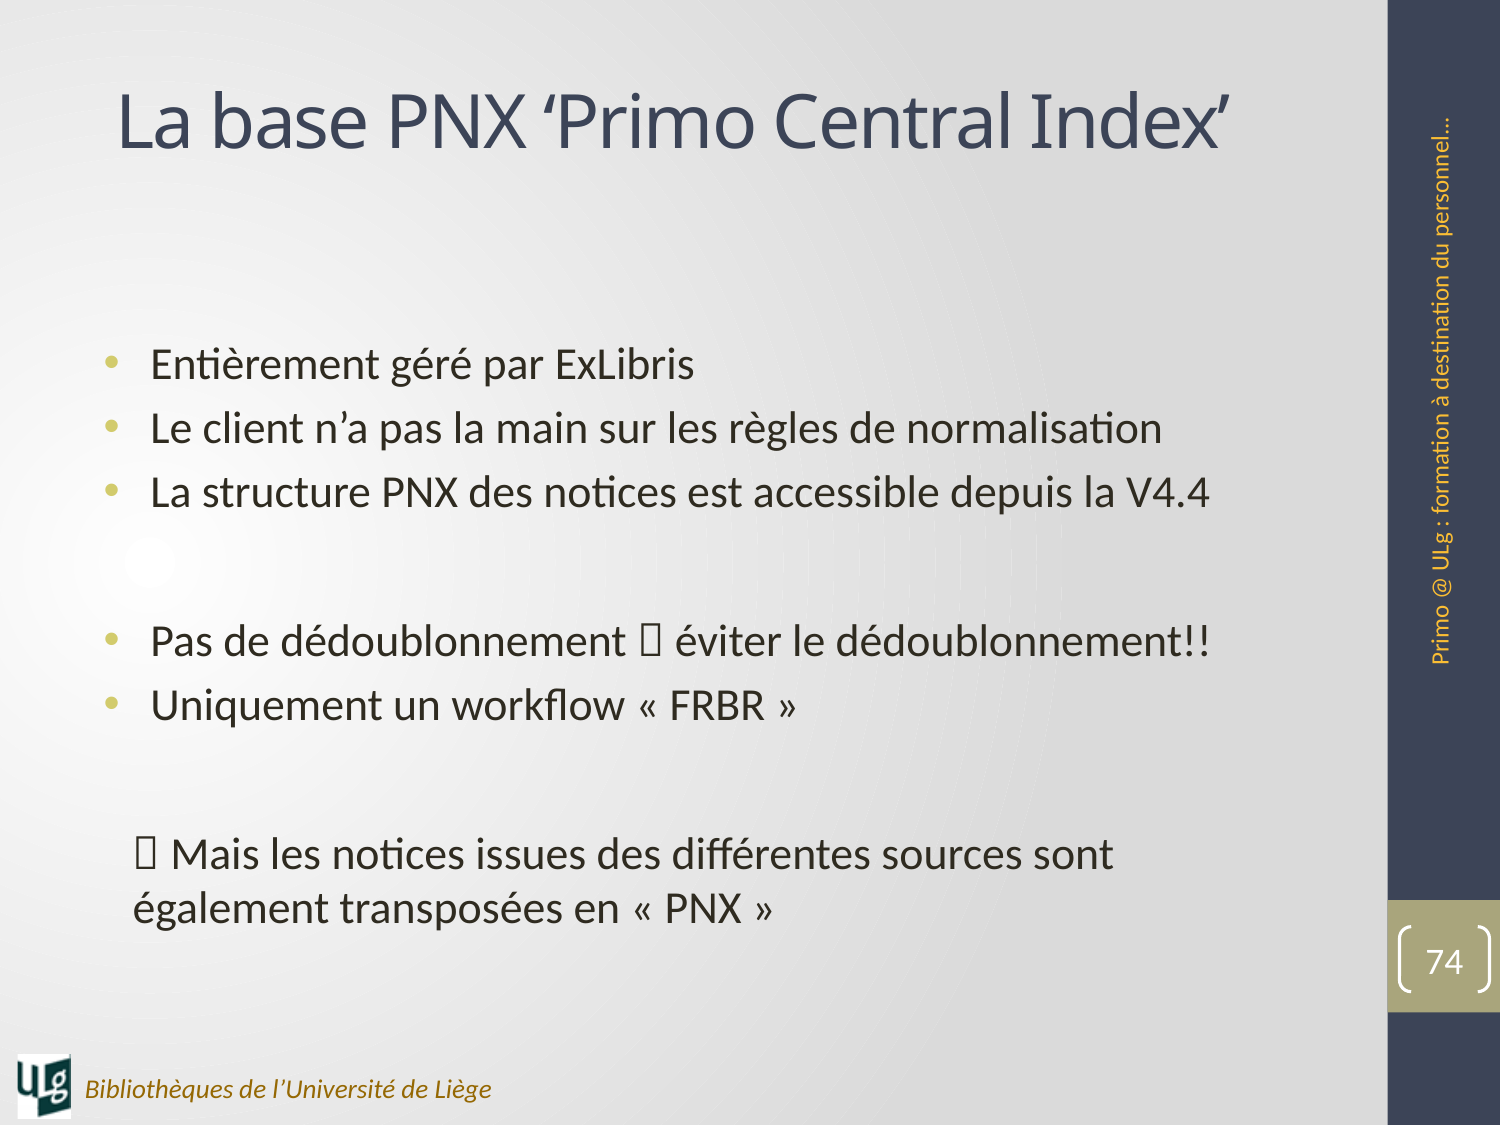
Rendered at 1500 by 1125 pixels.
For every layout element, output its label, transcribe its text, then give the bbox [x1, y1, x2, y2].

slide_number 74 [1397, 925, 1492, 994]
footer Primo @ ULg : formation à destination du personnel... [1408, 101, 1469, 889]
picture [17, 1054, 71, 1119]
list Entièrement géré par ExLibris Le client n’a pas la main sur les règles de normalisation La structure PNX des notices est accessible depuis la V4.4 Pas de dédoublonnement  éviter le dédoublonnement!! Uniquement un workflow « FRBR »  Mais les notices issues des différentes sources sont également transposées en « PNX » [88, 262, 1325, 1050]
title La base PNX ‘Primo Central Index’ [100, 37, 1447, 200]
